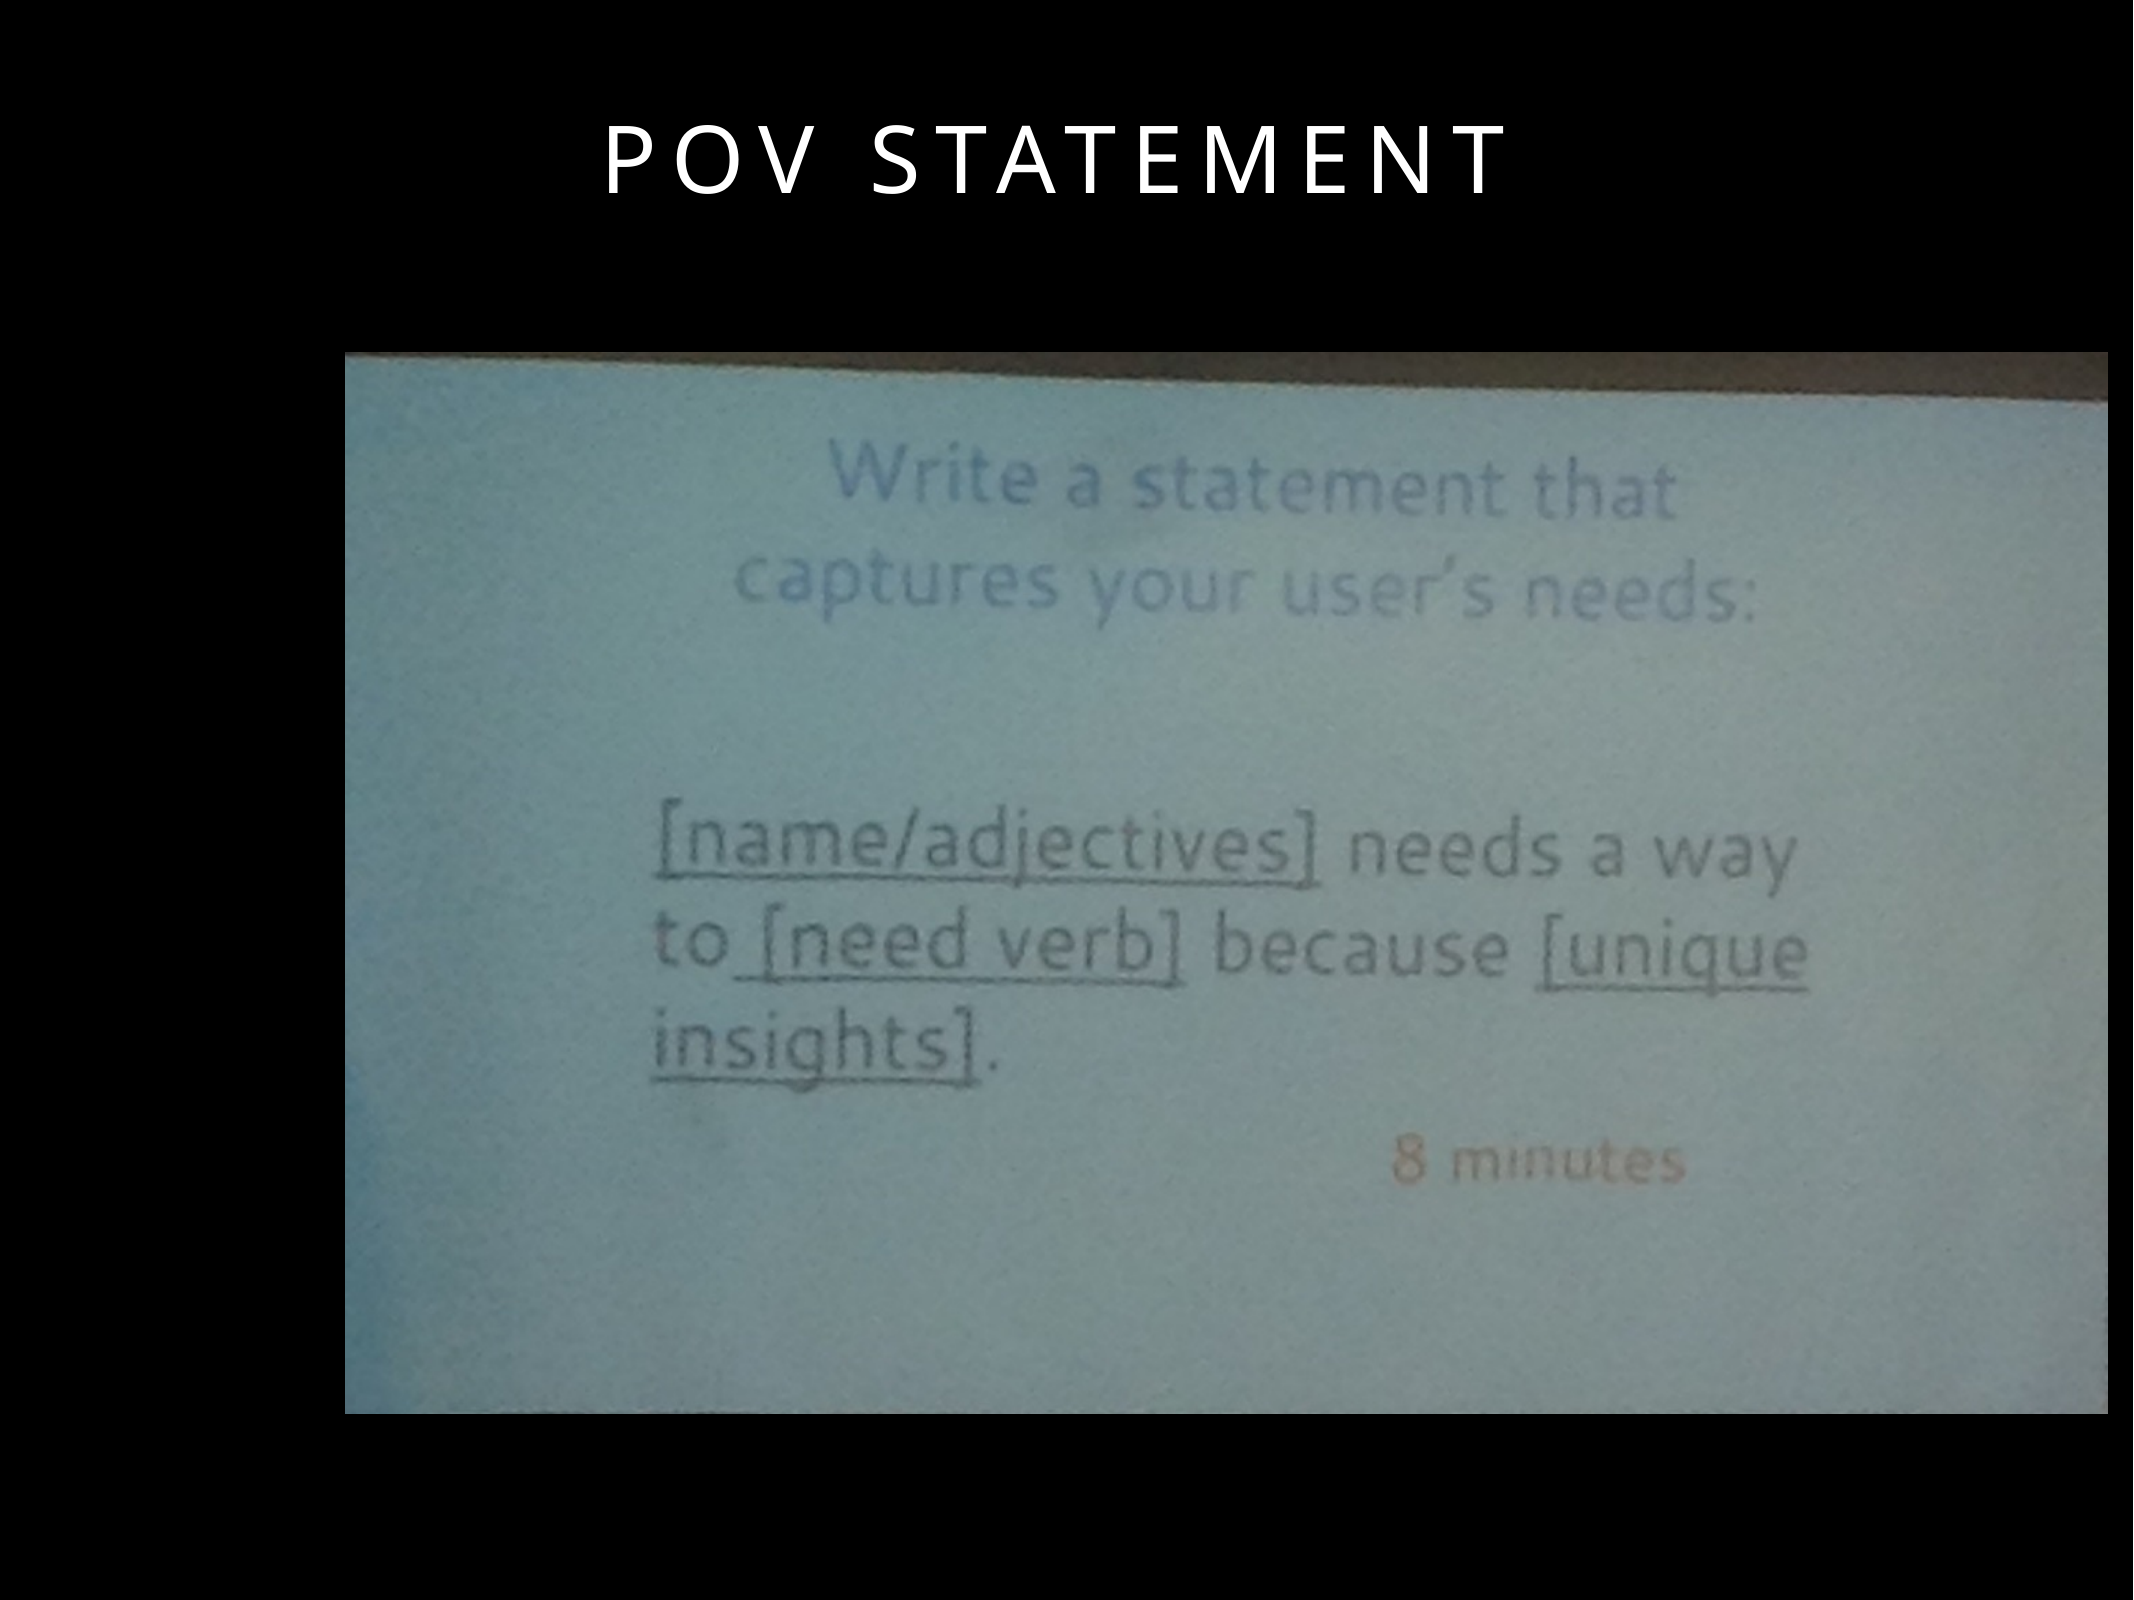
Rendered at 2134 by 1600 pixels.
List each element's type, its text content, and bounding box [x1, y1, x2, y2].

title POV Statement [599, 99, 2134, 334]
picture [345, 352, 2109, 1415]
